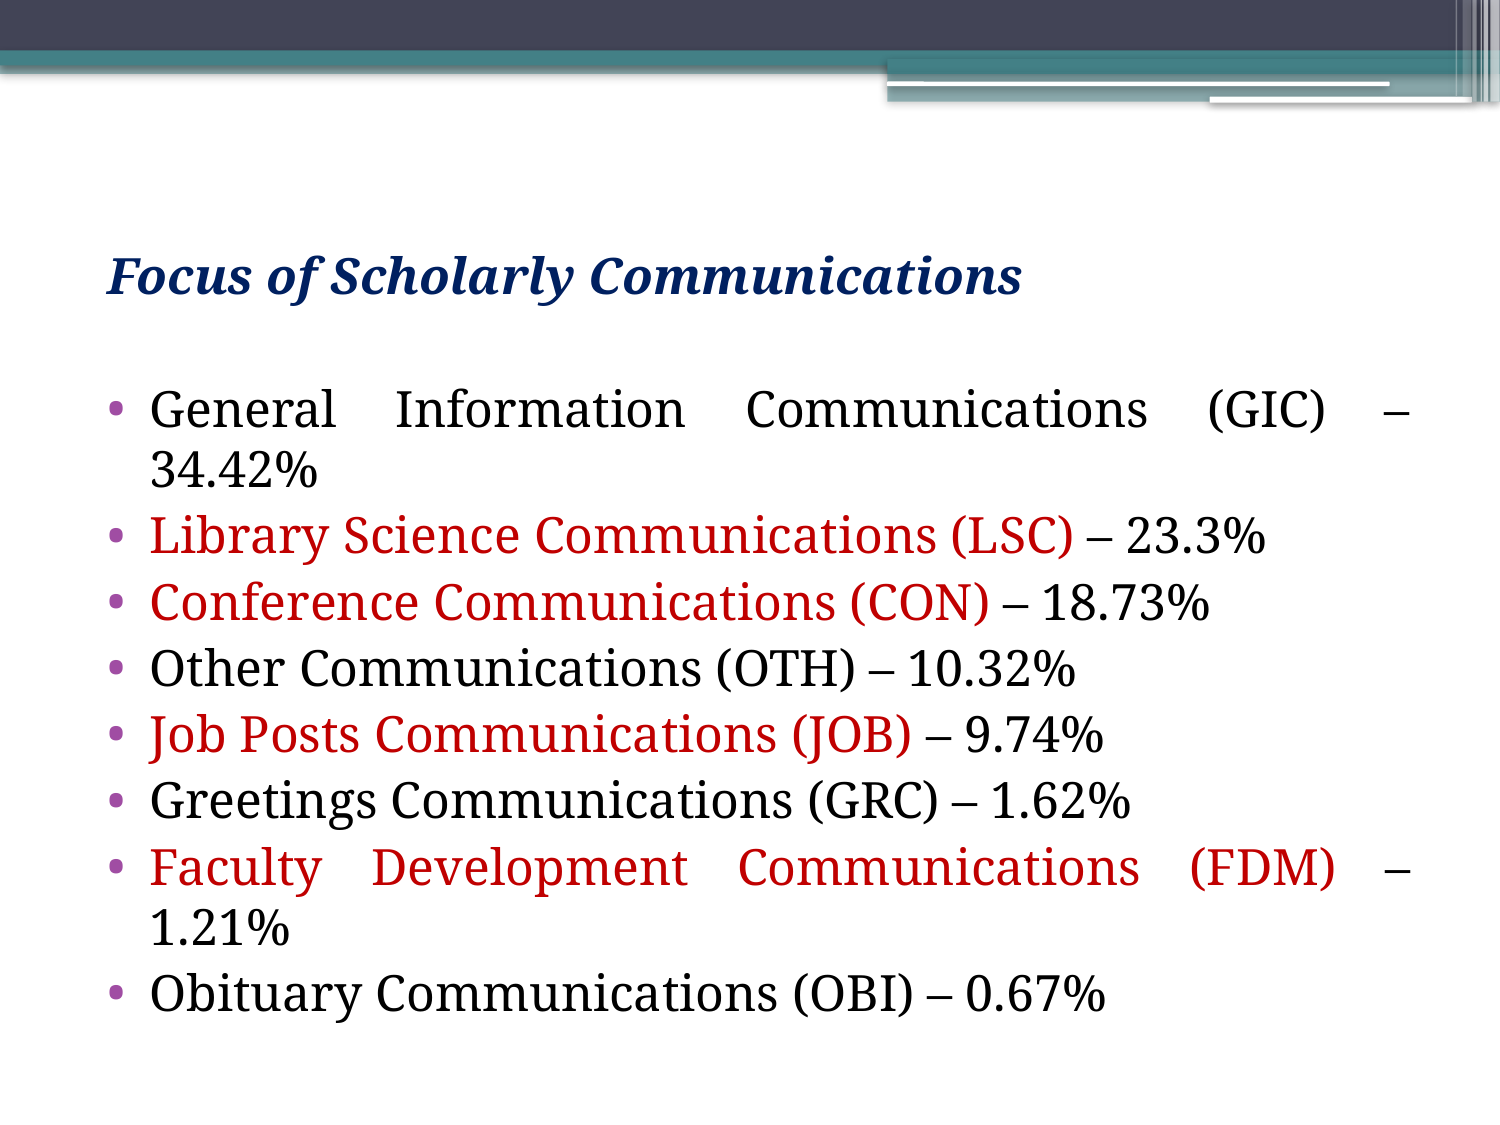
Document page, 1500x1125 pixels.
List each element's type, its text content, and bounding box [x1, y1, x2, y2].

list Focus of Scholarly Communications General Information Communications (GIC) – 34.42% Library Science Communications (LSC) – 23.3% Conference Communications (CON) – 18.73% Other Communications (OTH) – 10.32% Job Posts Communications (JOB) – 9.74% Greetings Communications (GRC) – 1.62% Faculty Development Communications (FDM) – 1.21% Obituary Communications (OBI) – 0.67% [75, 237, 1425, 1025]
